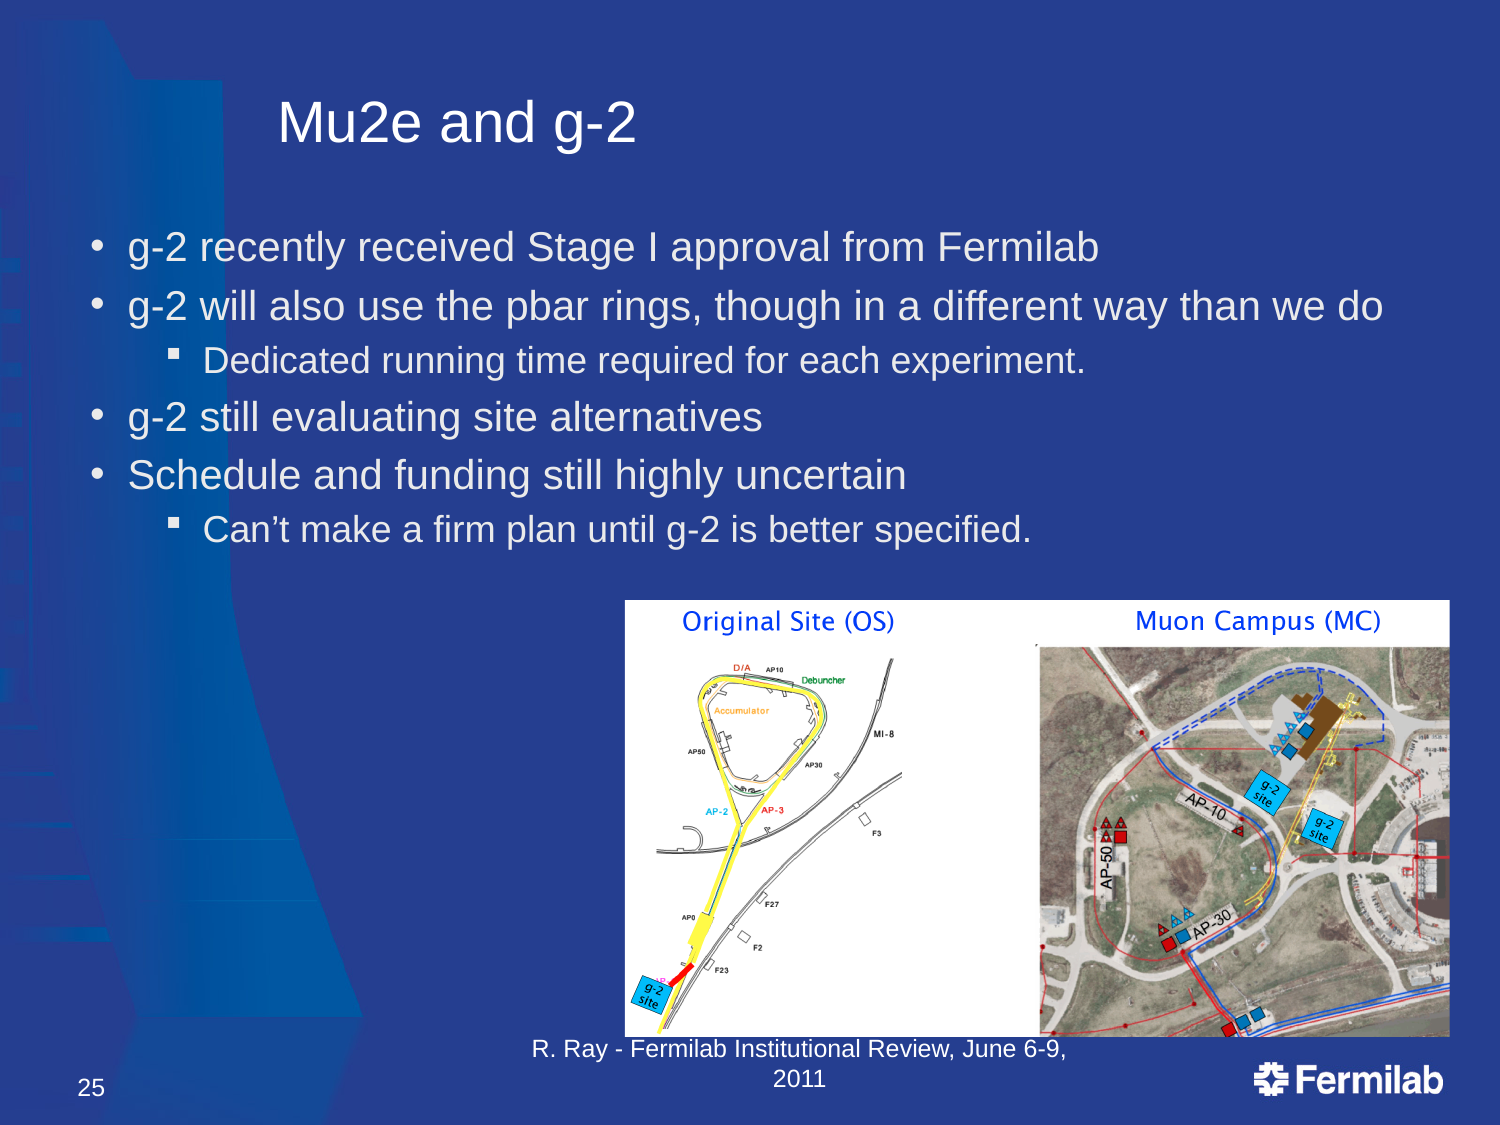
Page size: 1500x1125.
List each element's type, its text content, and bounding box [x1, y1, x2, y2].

slide_number 25 [62, 1034, 376, 1110]
title Mu2e and g-2 [262, 37, 1438, 201]
text_box g-2 recently received Stage I approval from Fermilab g-2 will also use the pbar rings, though in a different way than we do Dedicated running time required for each experiment. g-2 still evaluating site alternatives Schedule and funding still highly uncertain Can’t make a firm plan until g-2 is better specified. [74, 212, 1425, 602]
picture [0, 0, 1500, 1125]
footer R. Ray - Fermilab Institutional Review, June 6-9, 2011 [487, 1024, 1113, 1101]
